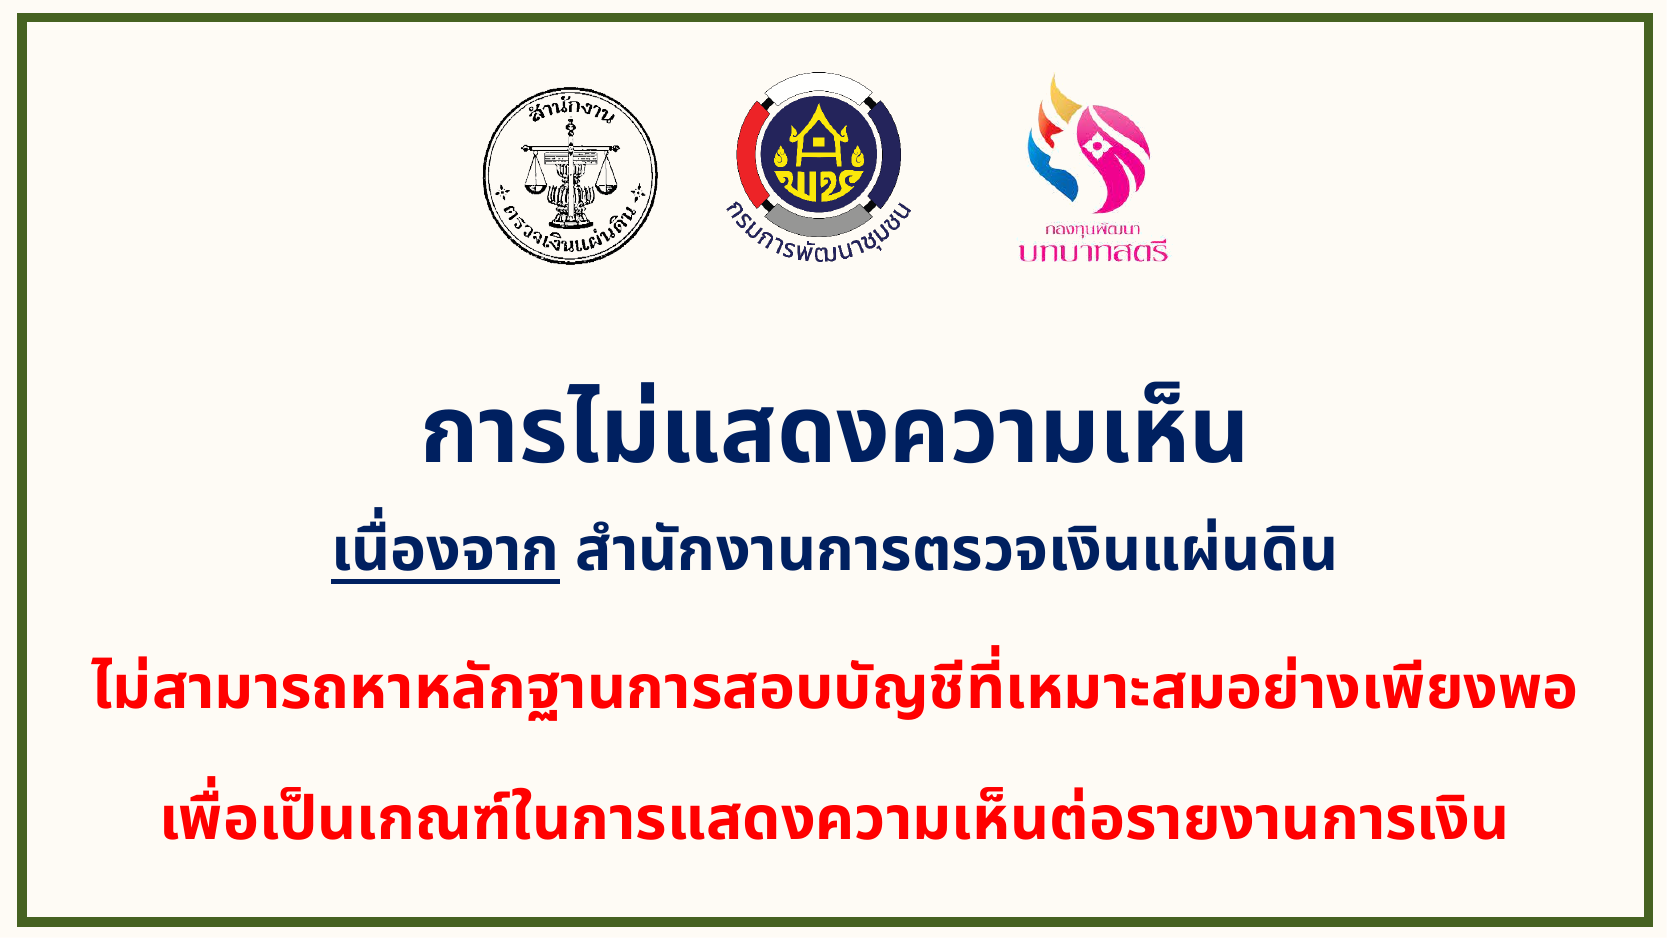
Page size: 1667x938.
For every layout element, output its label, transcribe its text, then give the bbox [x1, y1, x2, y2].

text_box [21, 17, 1649, 923]
picture [469, 79, 673, 269]
text_box เนื่องจาก สำนักงานการตรวจเงินแผ่นดิน ไม่สามารถหาหลักฐานการสอบบัญชีที่เหมาะสมอย่างเพียงพอ เพื่อเป็นเกณฑ์ในการแสดงความเห็นต่อรายงานการเงิน [22, 529, 1649, 859]
picture [726, 72, 911, 262]
picture [997, 72, 1187, 262]
